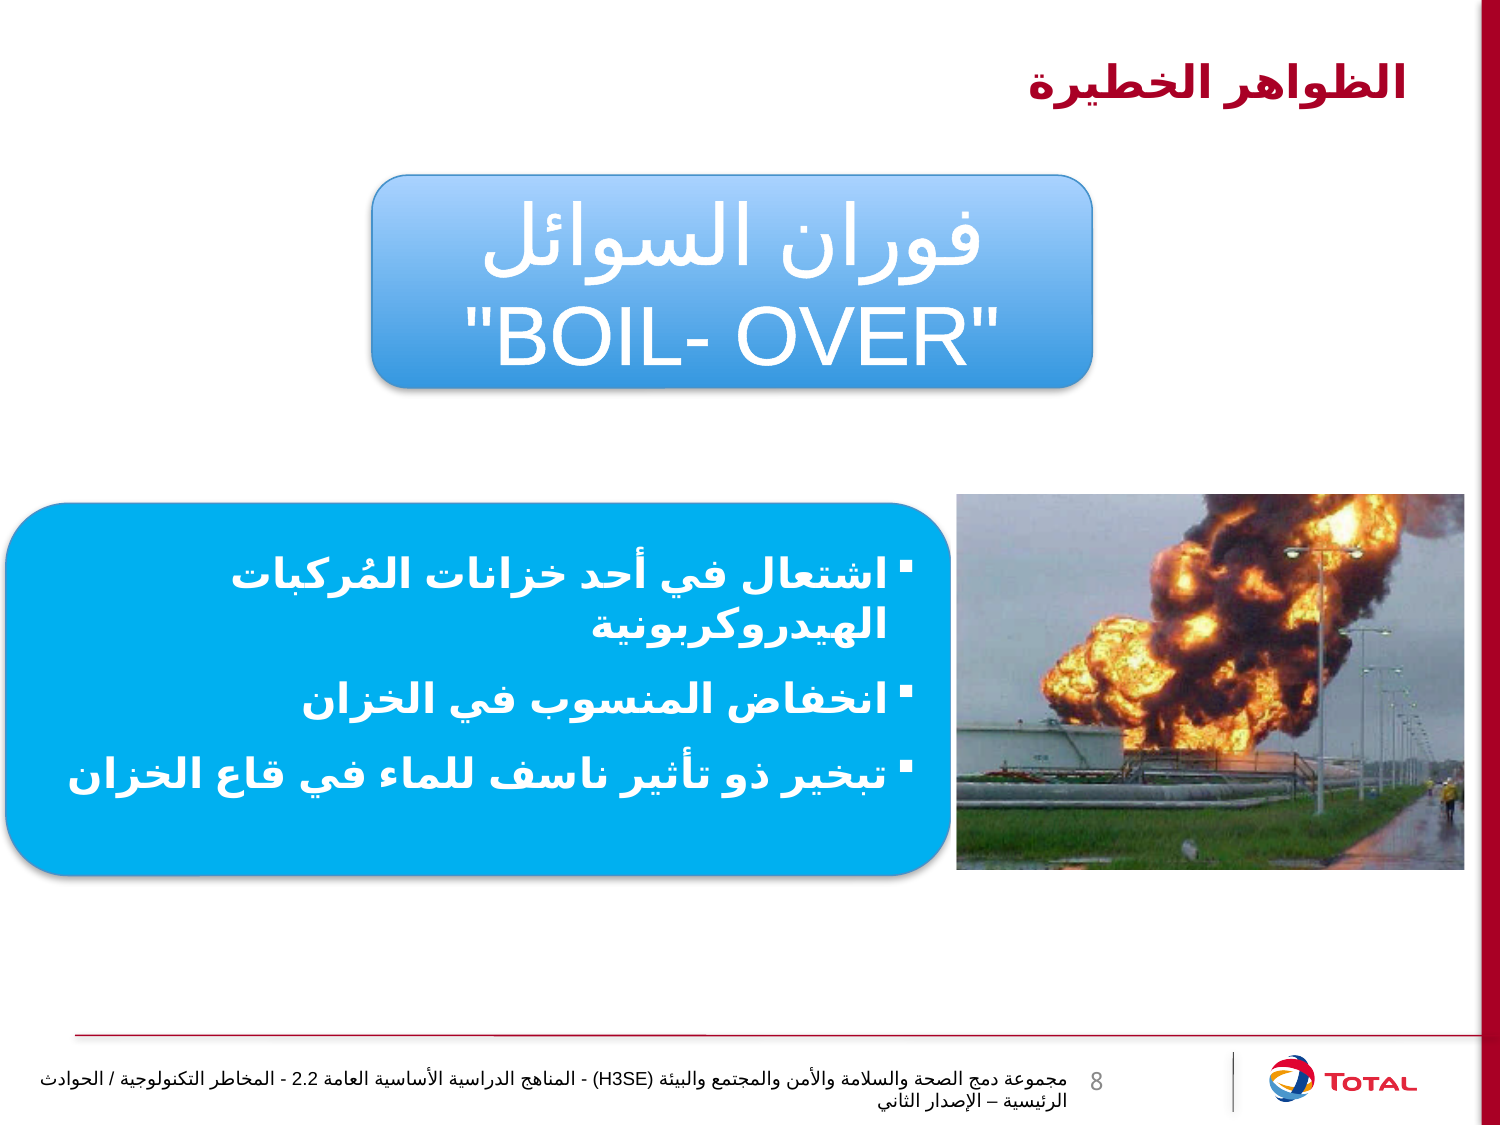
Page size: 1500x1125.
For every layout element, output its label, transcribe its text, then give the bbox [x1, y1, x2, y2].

picture [1260, 1045, 1426, 1112]
text_box فوران السوائل "BOIL- OVER" [371, 174, 1094, 389]
title الظواهر الخطيرة [75, 45, 1424, 150]
slide_number 8 [1074, 1051, 1194, 1112]
picture [950, 494, 1465, 870]
footer مجموعة دمج الصحة والسلامة والأمن والمجتمع والبيئة (H3SE) - المناهج الدراسية الأساسية العامة 2.2 - المخاطر التكنولوجية / الحوادث الرئيسية – الإصدار الثاني [0, 1058, 1083, 1119]
text_box اشتعال في أحد خزانات المُركبات الهيدروكربونية انخفاض المنسوب في الخزان تبخير ذو تأثير ناسف للماء في قاع الخزان [5, 502, 945, 877]
